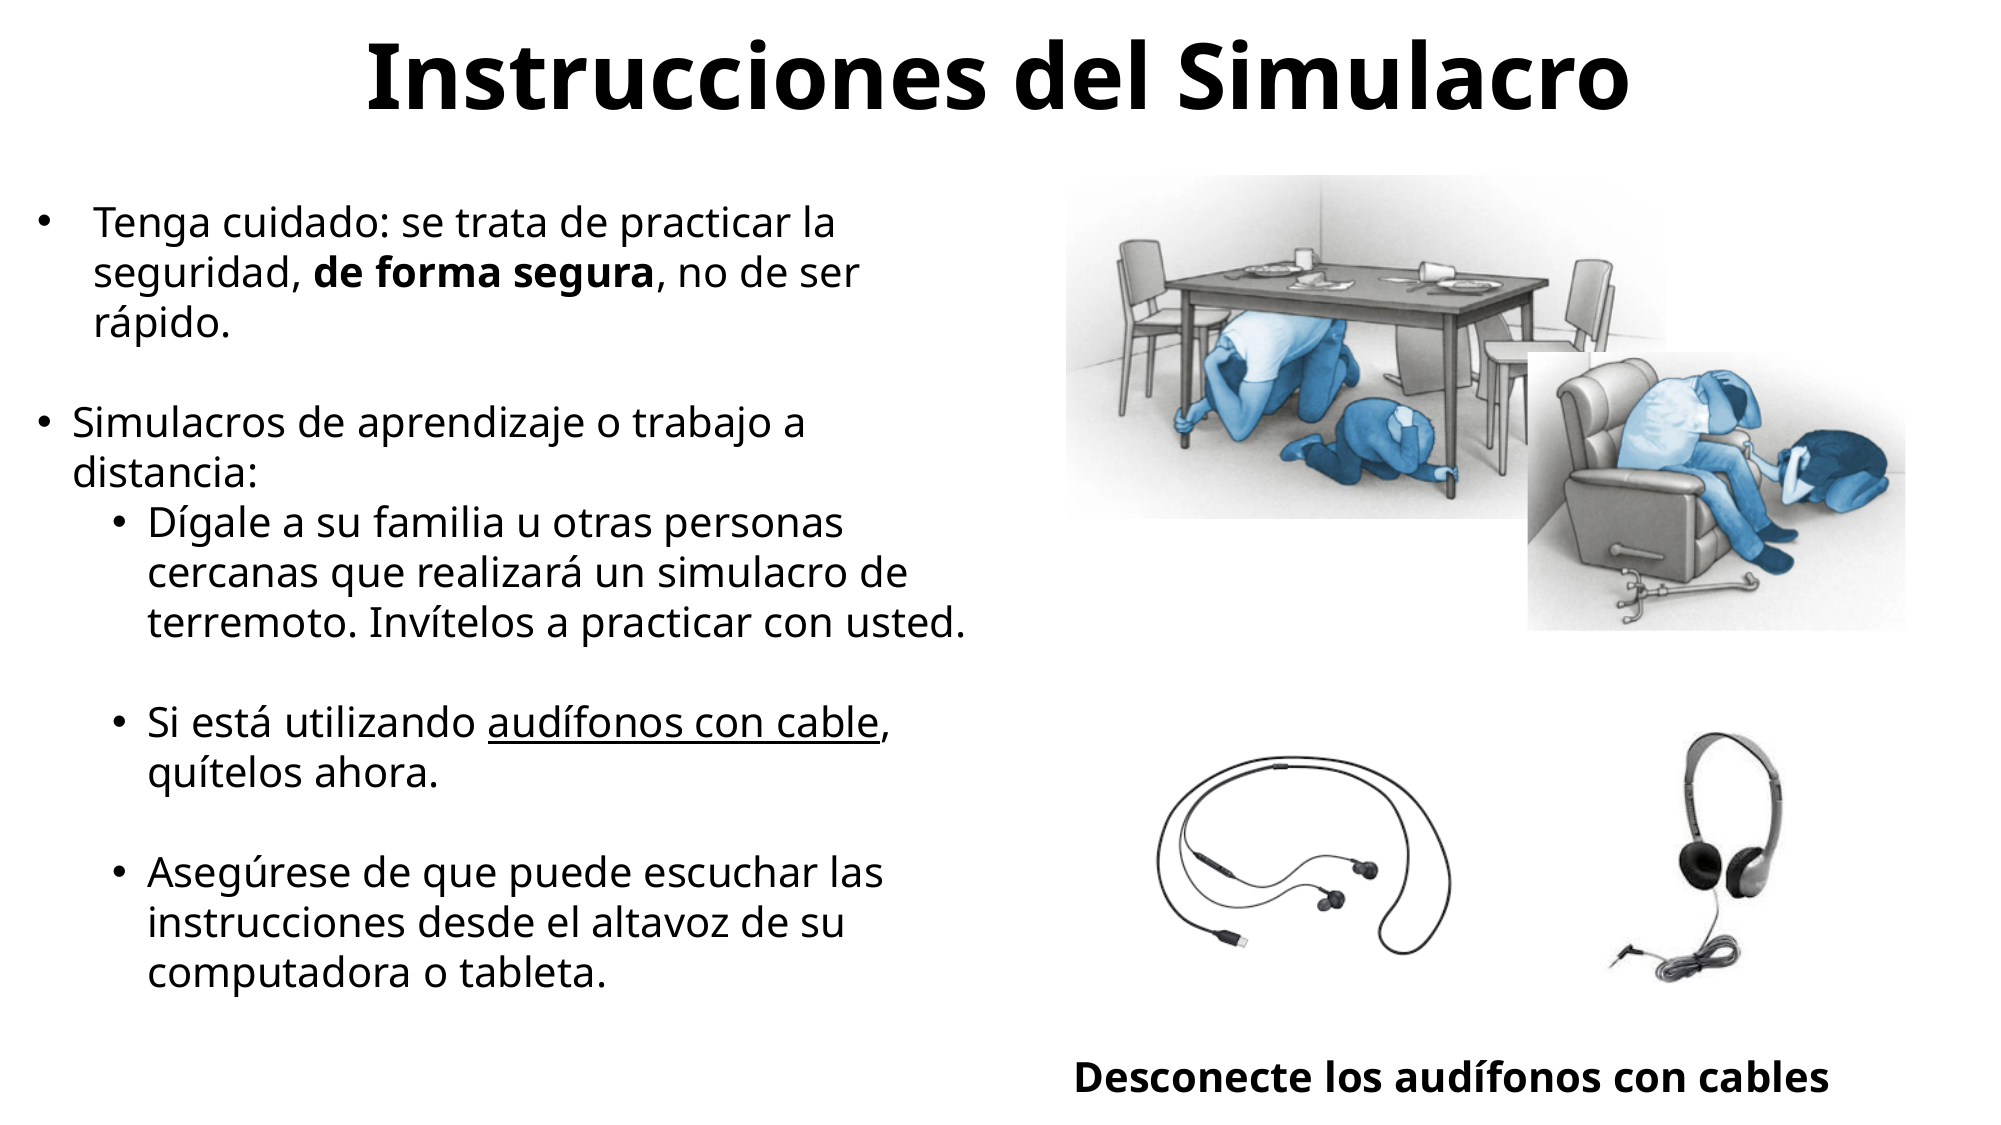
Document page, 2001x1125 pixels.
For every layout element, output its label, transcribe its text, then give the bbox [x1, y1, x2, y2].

picture [1569, 730, 1823, 985]
text_box Desconecte los audífonos con cables [903, 1043, 2000, 1109]
text_box Tenga cuidado: se trata de practicar la seguridad, de forma segura, no de ser rápido. Simulacros de aprendizaje o trabajo a distancia: Dígale a su familia u otras personas cercanas que realizará un simulacro de terremoto. Invítelos a practicar con usted. Si está utilizando audífonos con cable, quítelos ahora. Asegúrese de que puede escuchar las instrucciones desde el altavoz de su computadora o tableta. [22, 188, 1010, 1004]
title Instrucciones del Simulacro [0, 0, 2000, 160]
picture [1137, 730, 1470, 980]
picture [1065, 174, 1906, 637]
